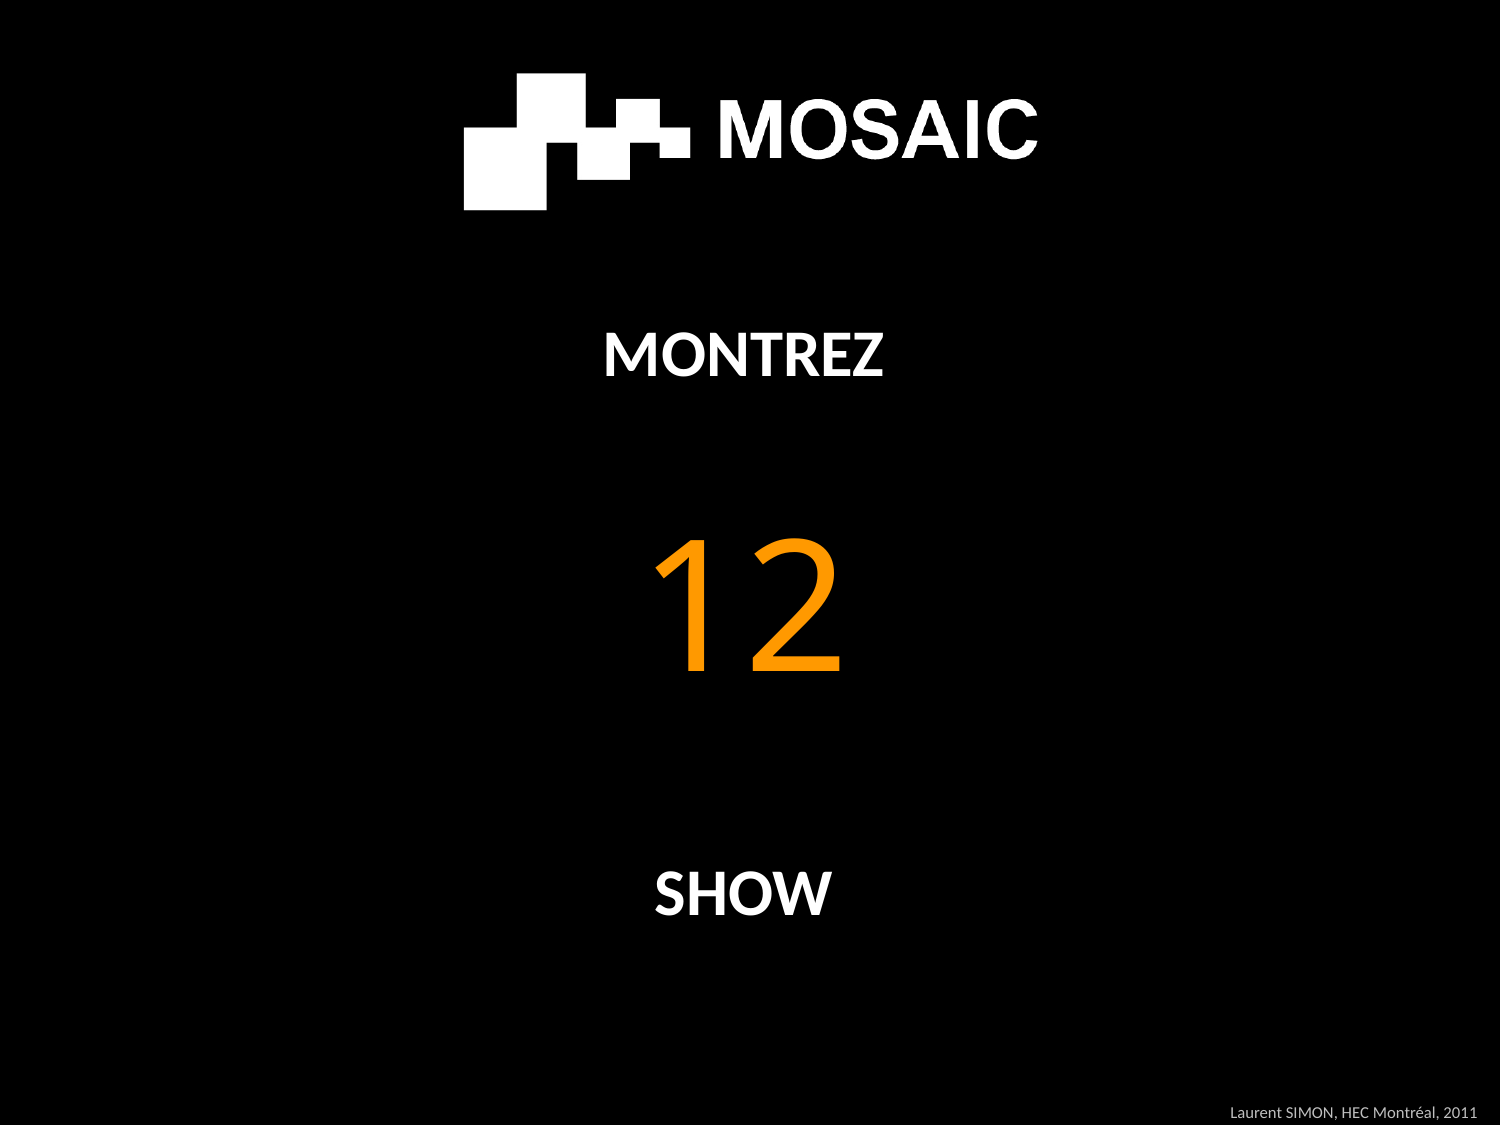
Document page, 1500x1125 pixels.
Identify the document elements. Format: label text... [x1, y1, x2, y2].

text_box Laurent SIMON, HEC Montréal, 2011 [1215, 1093, 1493, 1125]
picture [395, 4, 1105, 211]
text_box SHOW [640, 841, 848, 937]
text_box 12 [624, 480, 864, 716]
text_box MONTREZ [588, 302, 901, 398]
